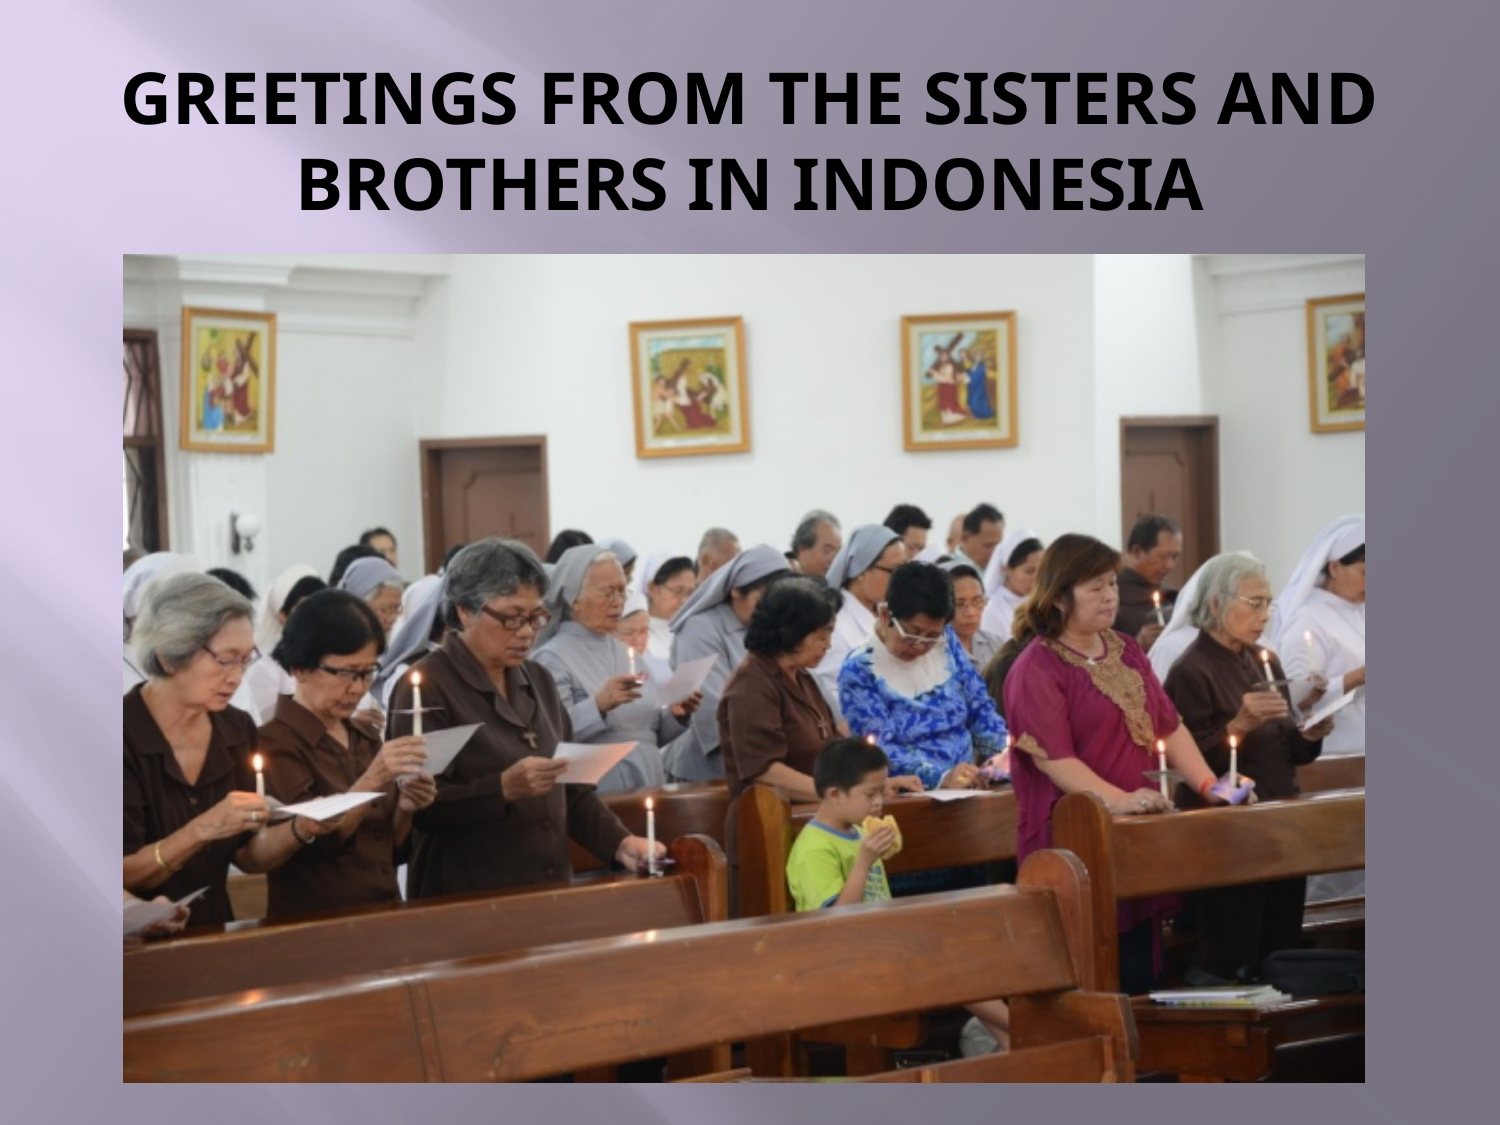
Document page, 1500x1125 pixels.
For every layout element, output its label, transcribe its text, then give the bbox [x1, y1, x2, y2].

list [123, 254, 1365, 1083]
title GREETINGS FROM THE SISTERS AND BROTHERS IN INDONESIA [75, 45, 1425, 233]
